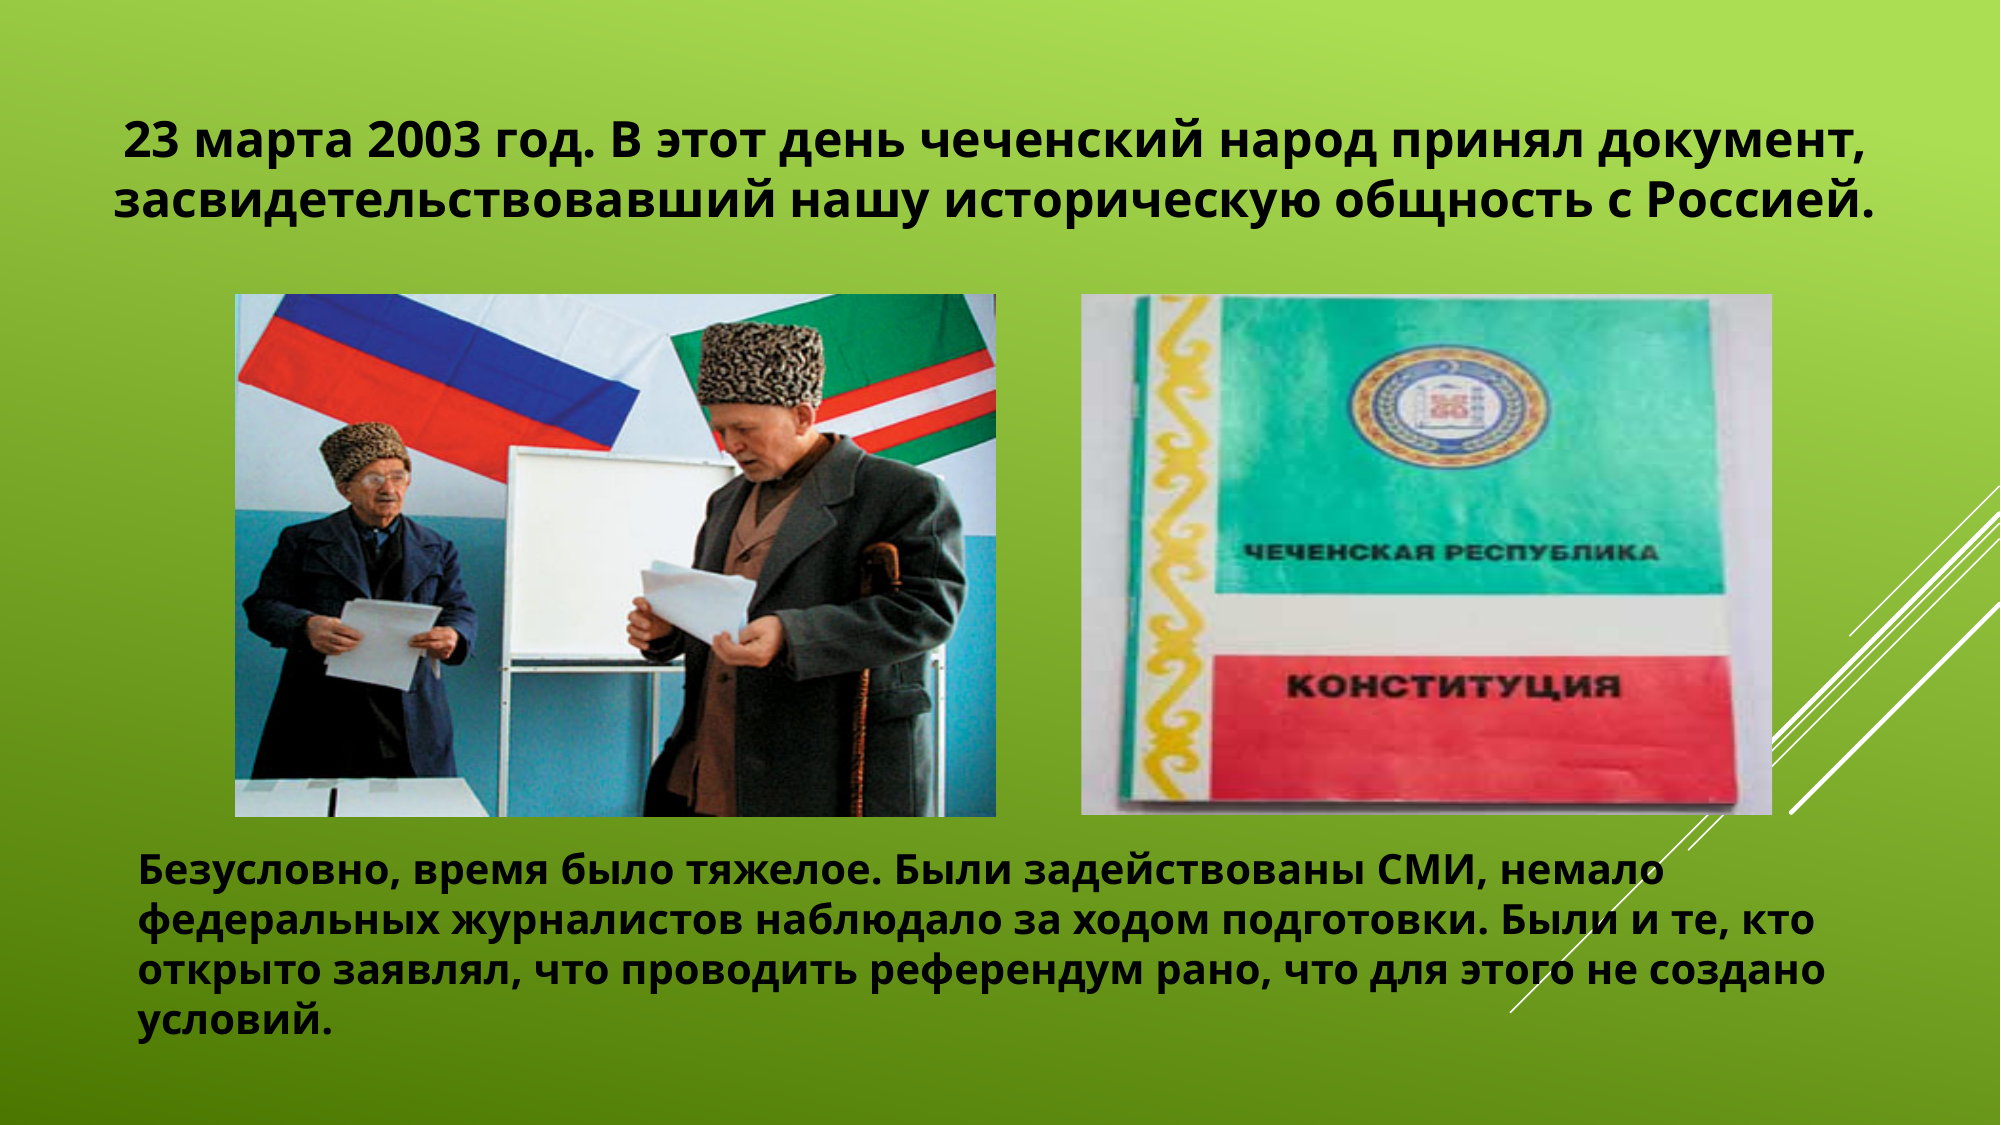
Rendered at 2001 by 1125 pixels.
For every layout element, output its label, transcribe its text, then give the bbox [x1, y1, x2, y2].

picture [1080, 294, 1773, 815]
text_box Безусловно, время было тяжелое. Были задействованы СМИ, немало федеральных журналистов наблюдало за ходом подготовки. Были и те, кто открыто заявлял, что проводить референдум рано, что для этого не создано условий. [122, 835, 1931, 1050]
list 23 марта 2003 год. В этот день чеченский народ принял документ, засвидетельствовавший нашу историческую общность с Россией. [59, 42, 1931, 496]
picture [235, 294, 996, 818]
